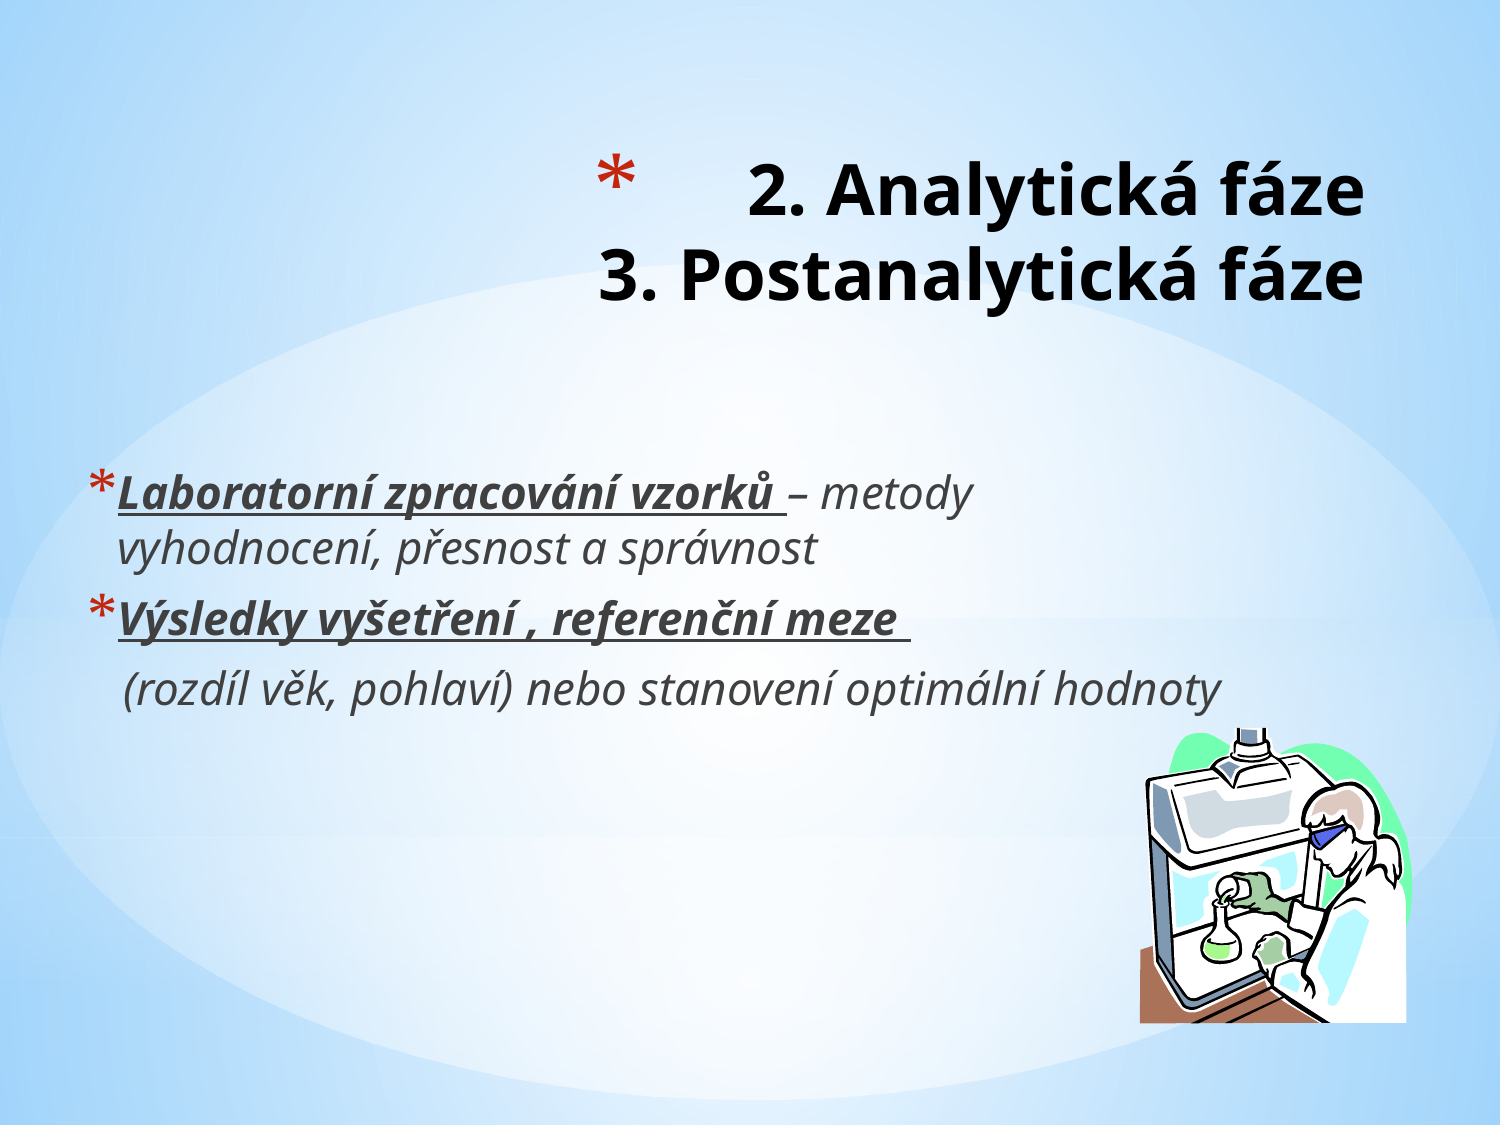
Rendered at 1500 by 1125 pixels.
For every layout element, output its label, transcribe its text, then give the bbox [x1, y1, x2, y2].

picture [1139, 727, 1413, 1024]
list Laboratorní zpracování vzorků – metody vyhodnocení, přesnost a správnost Výsledky vyšetření , referenční meze (rozdíl věk, pohlaví) nebo stanovení optimální hodnoty [64, 456, 1253, 1125]
title 2. Analytická fáze 3. Postanalytická fáze [312, 137, 1382, 325]
